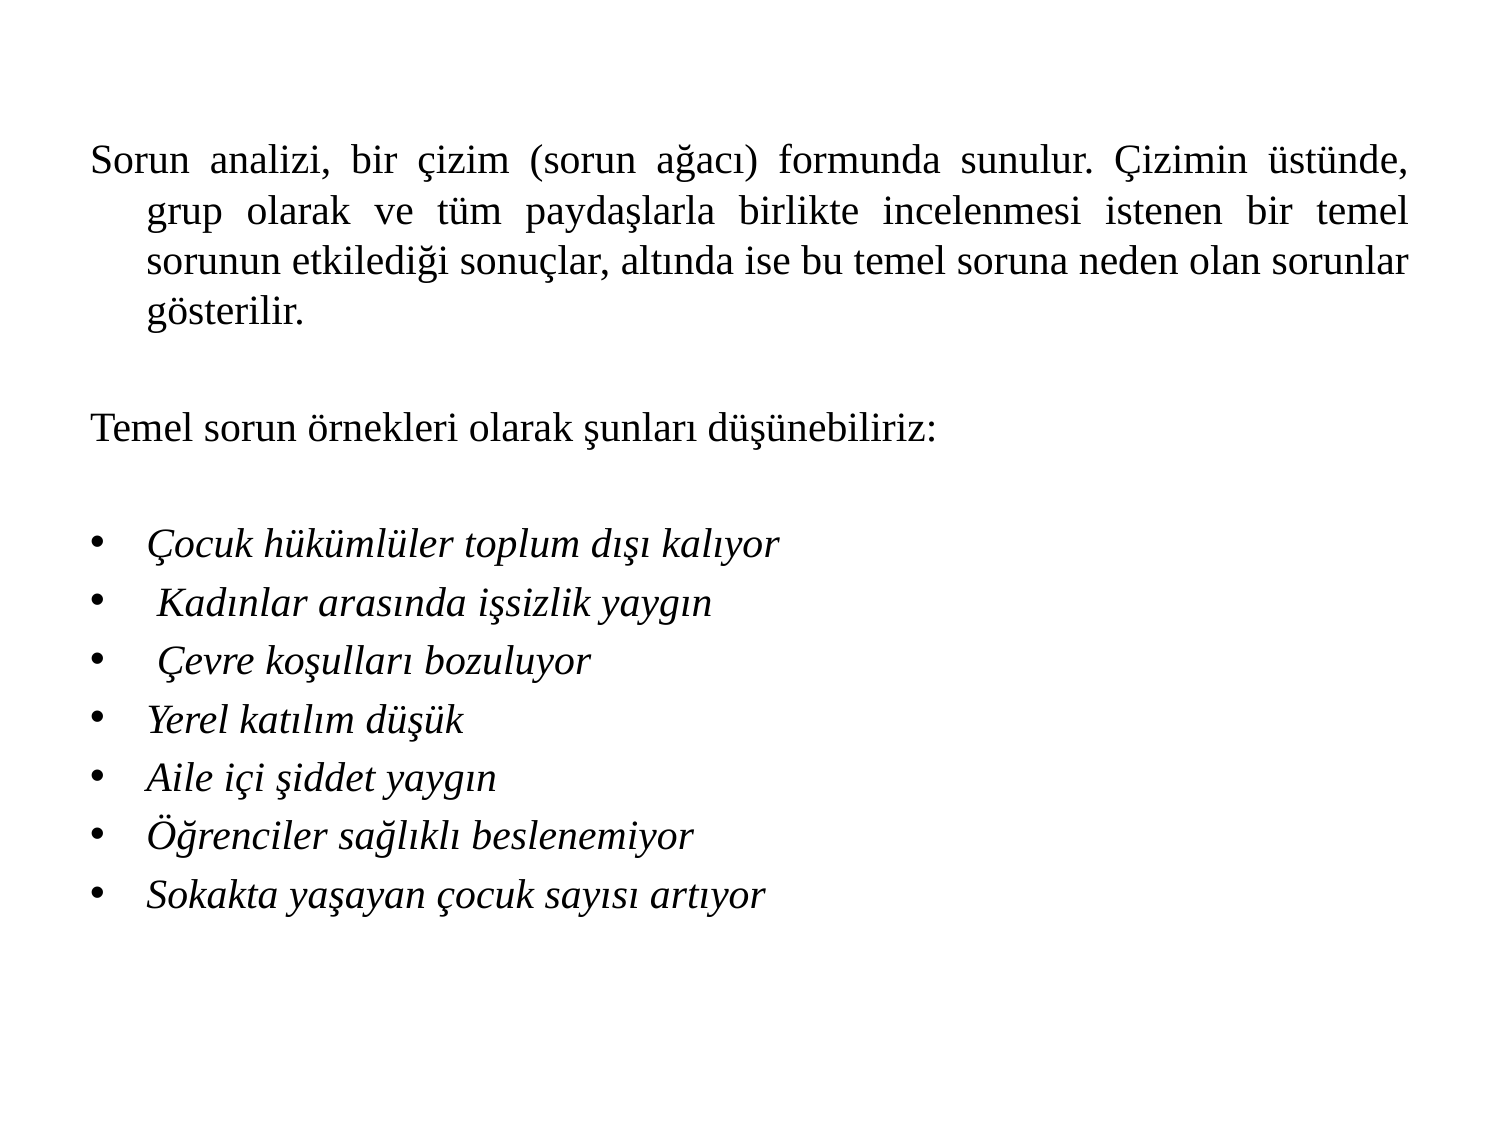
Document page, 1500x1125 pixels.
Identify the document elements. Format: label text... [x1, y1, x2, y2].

list Sorun analizi, bir çizim (sorun ağacı) formunda sunulur. Çizimin üstünde, grup olarak ve tüm paydaşlarla birlikte incelenmesi istenen bir temel sorunun etkilediği sonuçlar, altında ise bu temel soruna neden olan sorunlar gösterilir. Temel sorun örnekleri olarak şunları düşünebiliriz: Çocuk hükümlüler toplum dışı kalıyor Kadınlar arasında işsizlik yaygın Çevre koşulları bozuluyor Yerel katılım düşük Aile içi şiddet yaygın Öğrenciler sağlıklı beslenemiyor Sokakta yaşayan çocuk sayısı artıyor [75, 66, 1425, 1005]
